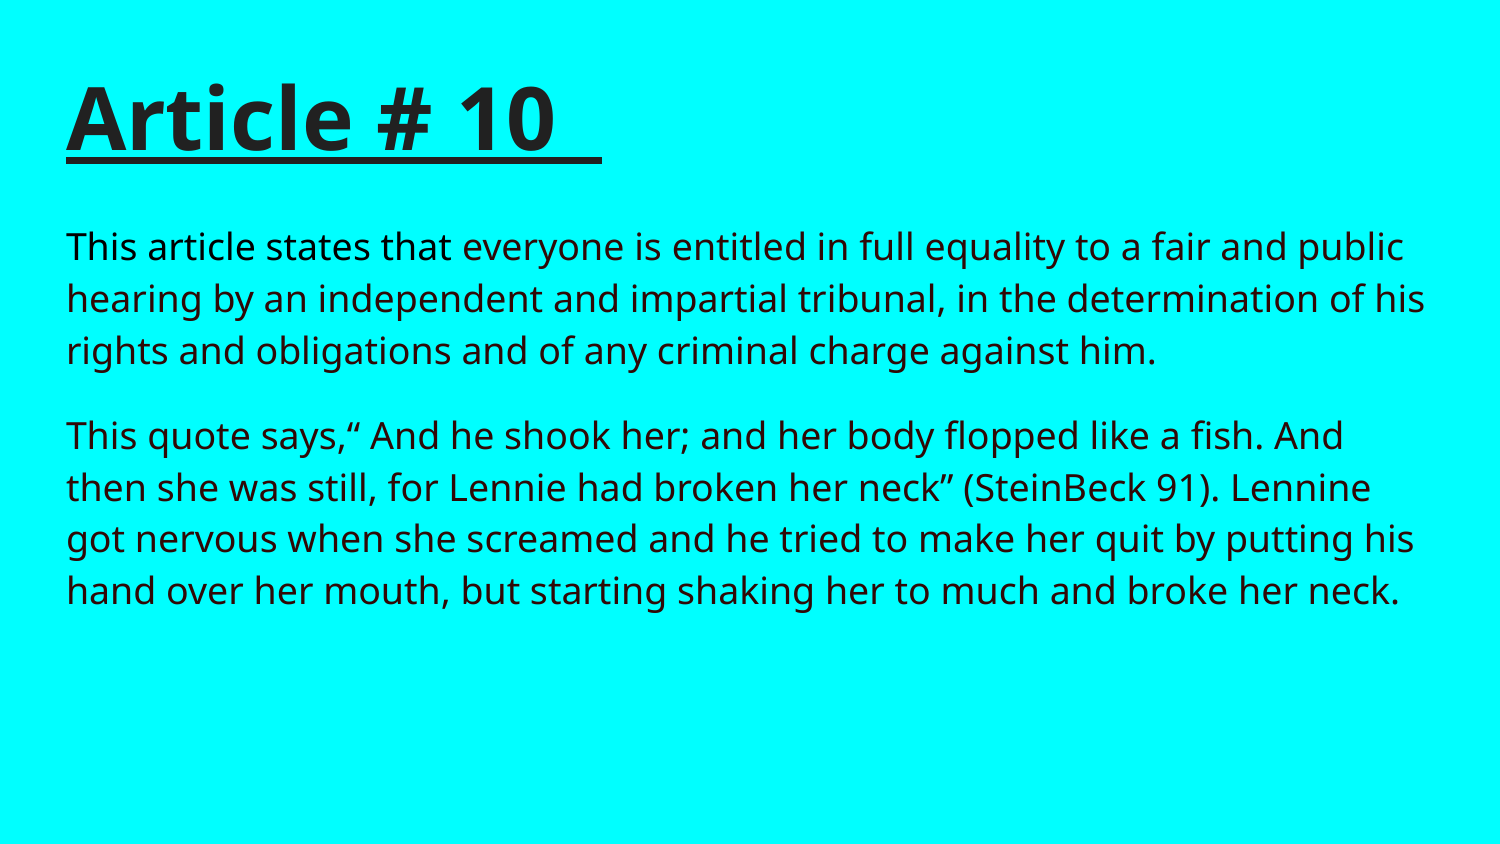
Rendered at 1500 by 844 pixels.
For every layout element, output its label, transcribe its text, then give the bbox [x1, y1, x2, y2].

list This article states that everyone is entitled in full equality to a fair and public hearing by an independent and impartial tribunal, in the determination of his rights and obligations and of any criminal charge against him. This quote says,“ And he shook her; and her body flopped like a fish. And then she was still, for Lennie had broken her neck” (SteinBeck 91). Lennine got nervous when she screamed and he tried to make her quit by putting his hand over her mouth, but starting shaking her to much and broke her neck. [51, 201, 1449, 750]
title Article # 10 [51, 48, 1449, 180]
